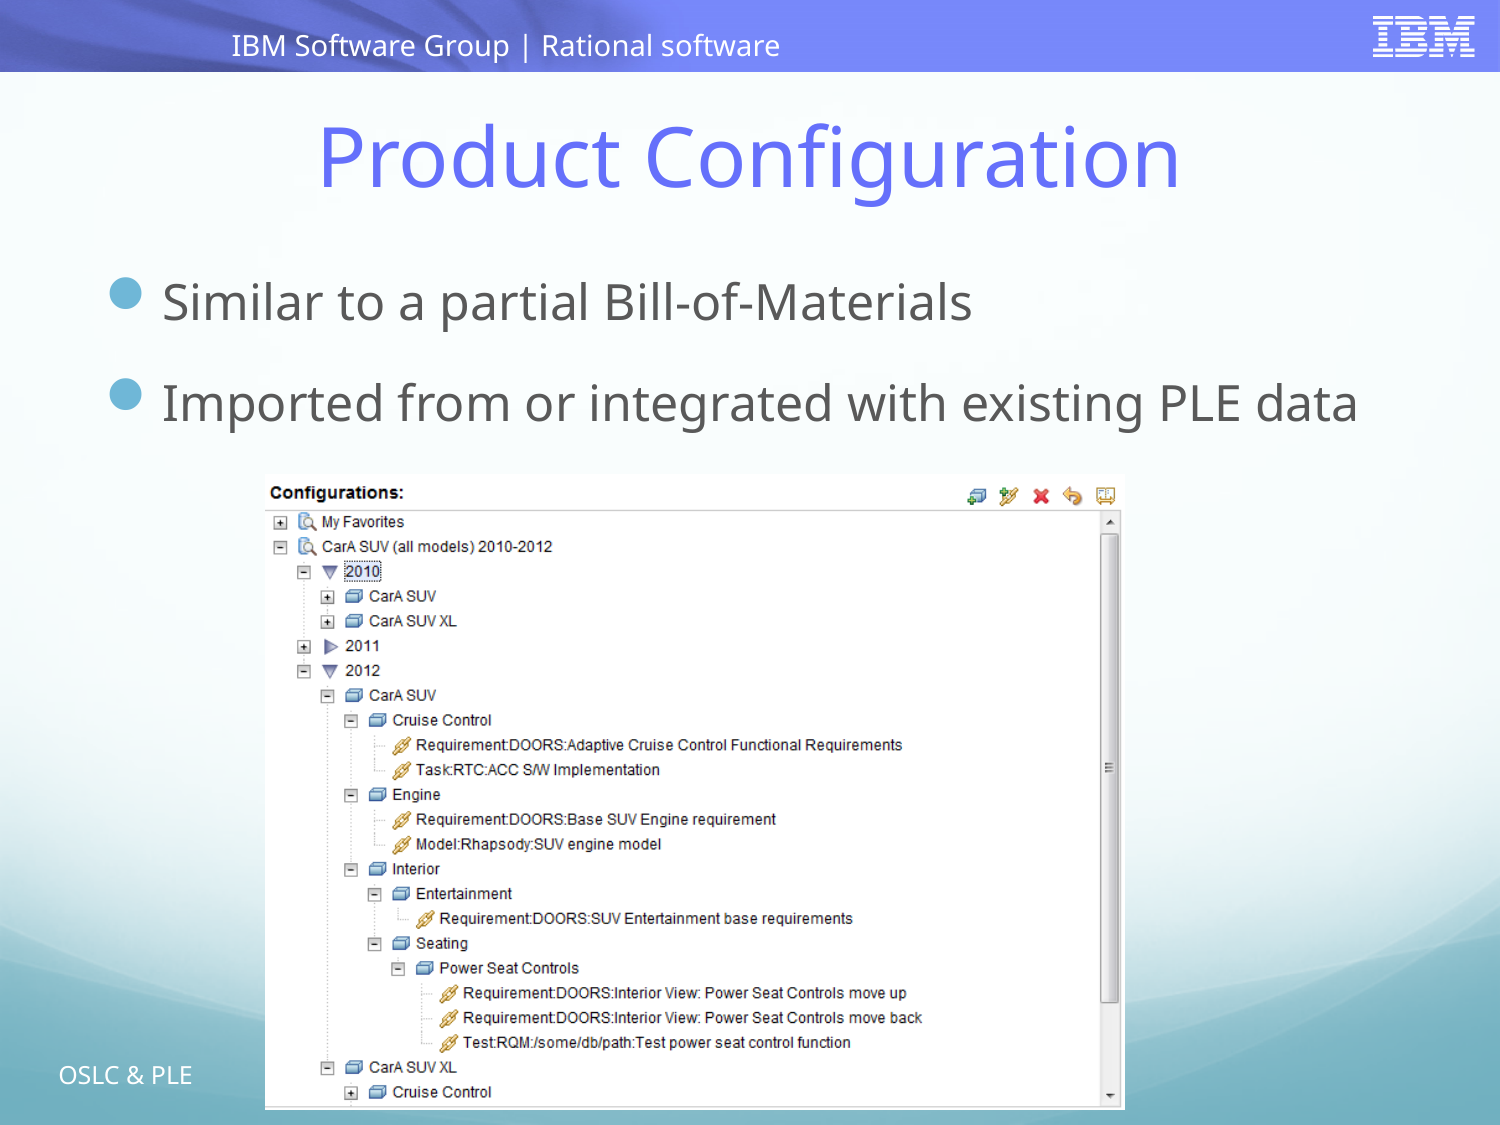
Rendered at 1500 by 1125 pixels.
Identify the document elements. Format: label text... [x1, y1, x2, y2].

title Product Configuration [90, 72, 1410, 237]
footer OSLC & PLE [43, 1046, 258, 1107]
list Similar to a partial Bill-of-Materials Imported from or integrated with existing PLE data [90, 262, 1410, 975]
picture [0, 0, 1500, 72]
picture [265, 473, 1126, 1110]
